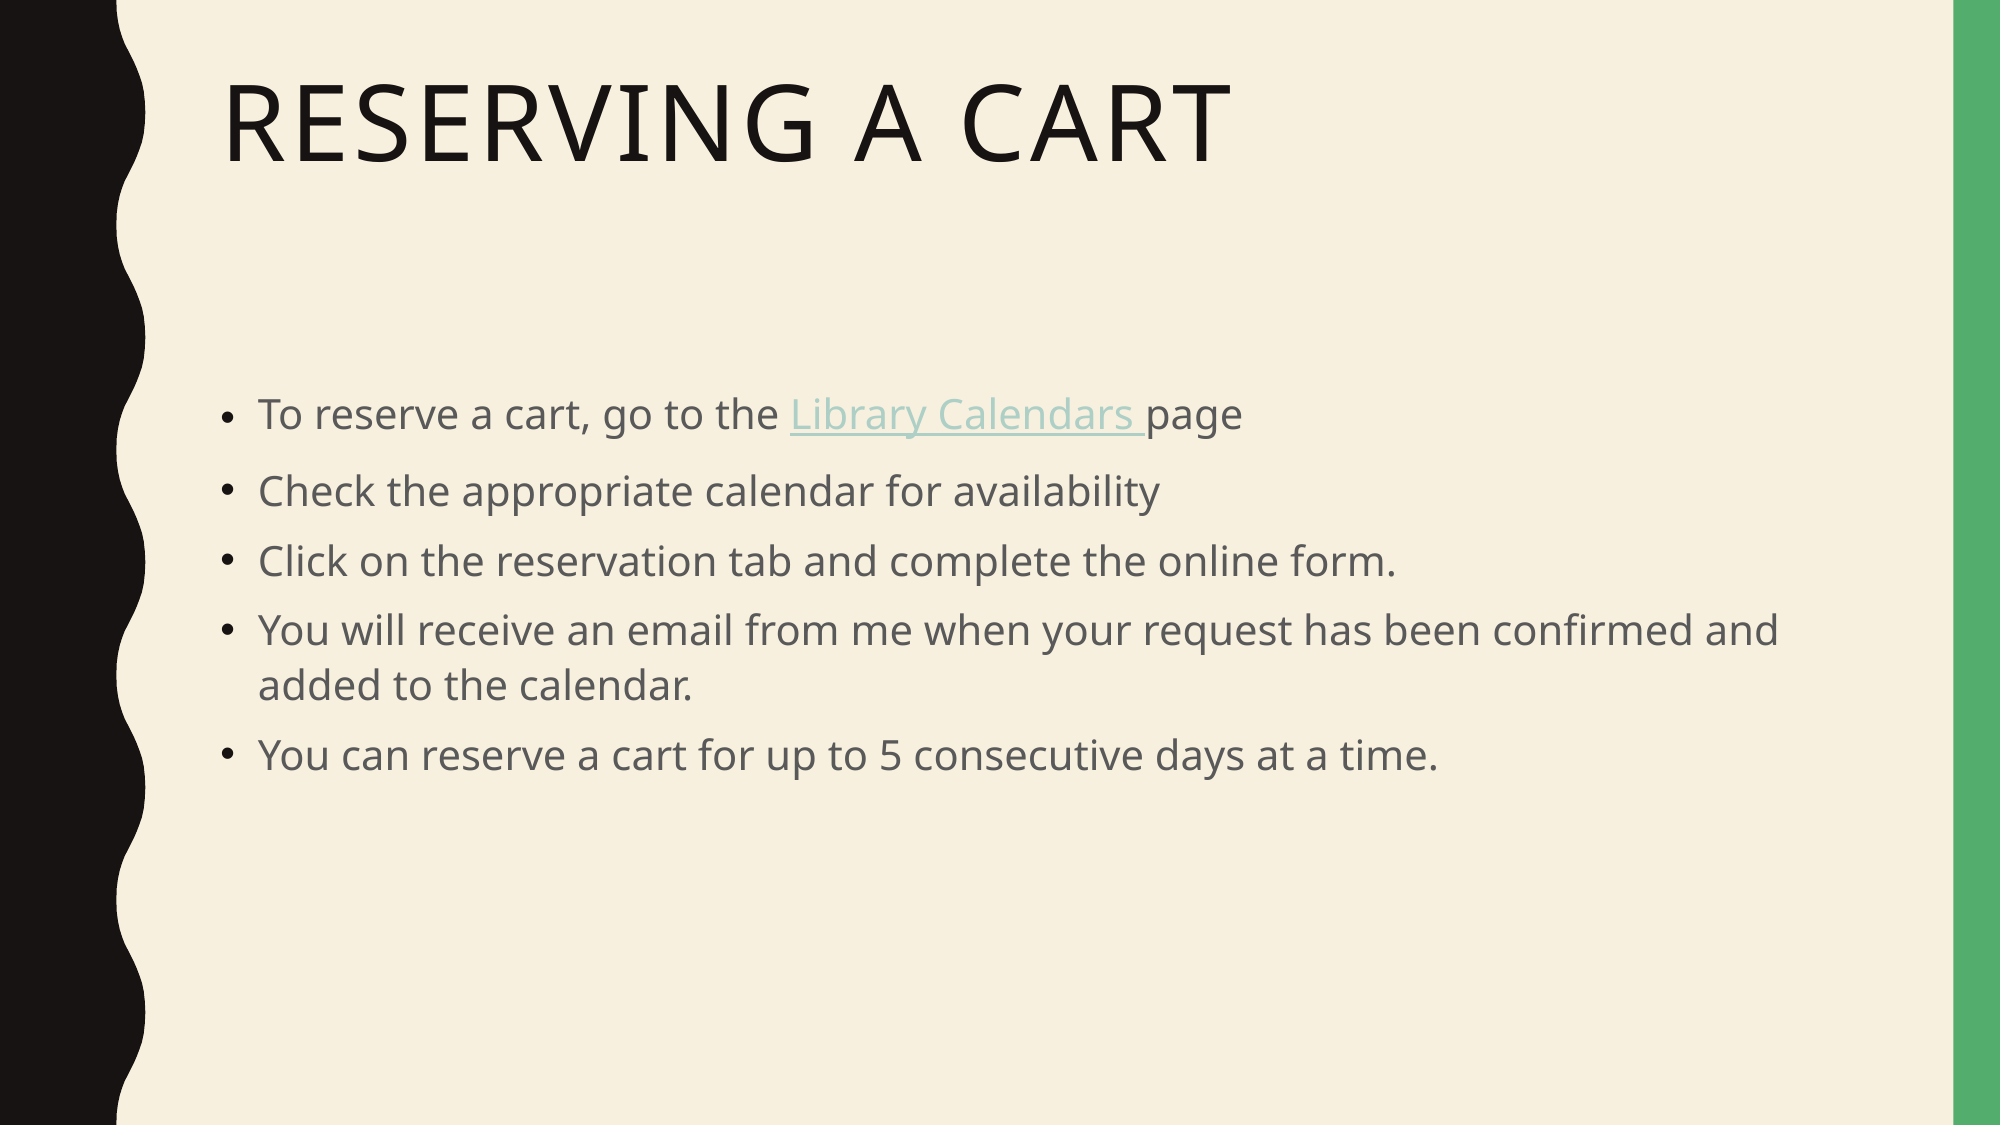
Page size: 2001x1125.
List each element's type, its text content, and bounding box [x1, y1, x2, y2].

title Reserving a Cart [205, 62, 1875, 308]
list To reserve a cart, go to the Library Calendars page Check the appropriate calendar for availability Click on the reservation tab and complete the online form. You will receive an email from me when your request has been confirmed and added to the calendar. You can reserve a cart for up to 5 consecutive days at a time. [205, 375, 1875, 965]
